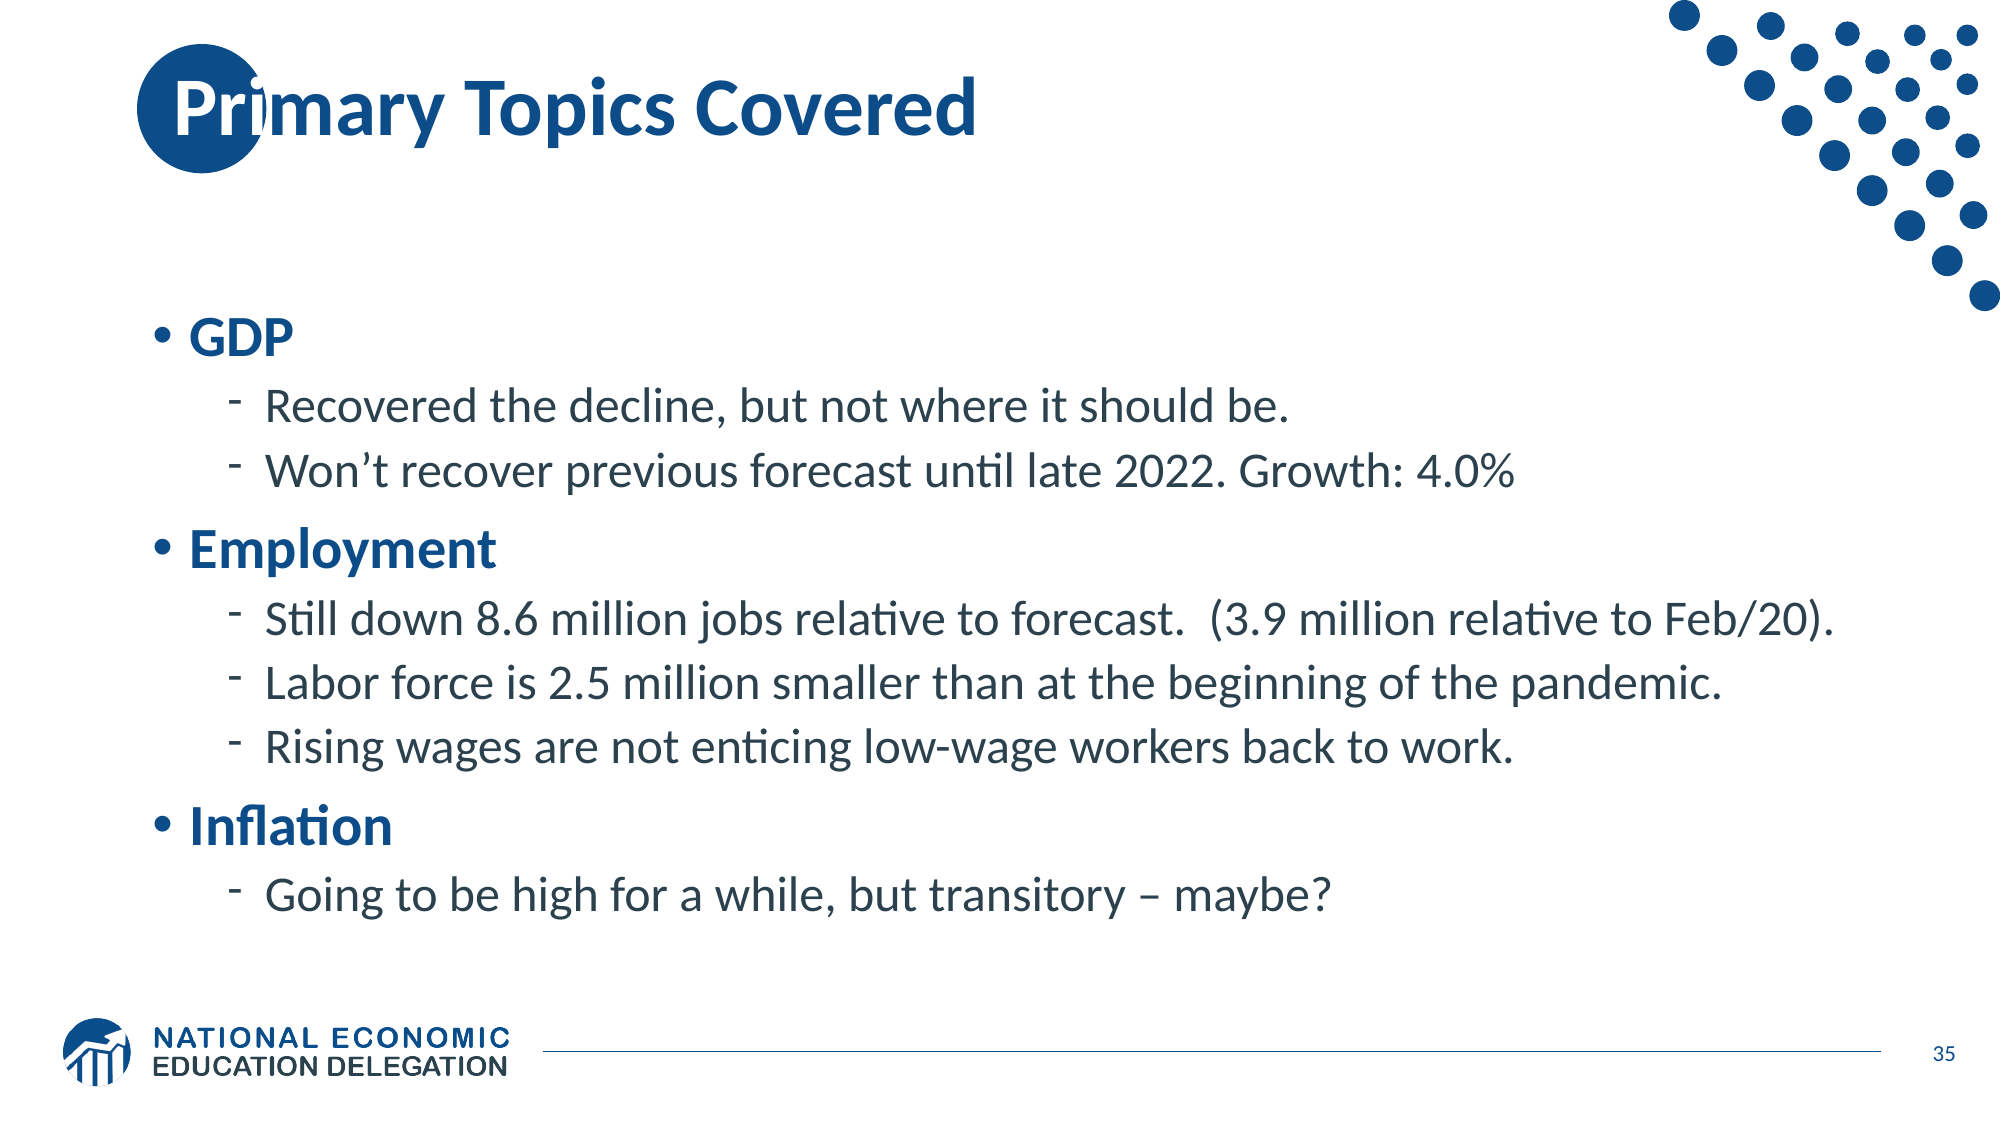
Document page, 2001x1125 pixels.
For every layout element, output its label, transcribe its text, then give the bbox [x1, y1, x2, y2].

slide_number 35 [1521, 1022, 1972, 1082]
list GDP Recovered the decline, but not where it should be. Won’t recover previous forecast until late 2022. Growth: 4.0% Employment Still down 8.6 million jobs relative to forecast. (3.9 million relative to Feb/20). Labor force is 2.5 million smaller than at the beginning of the pandemic. Rising wages are not enticing low-wage workers back to work. Inflation Going to be high for a while, but transitory – maybe? [137, 257, 1884, 972]
picture [55, 1013, 520, 1091]
title Primary Topics Covered [158, 0, 1884, 218]
